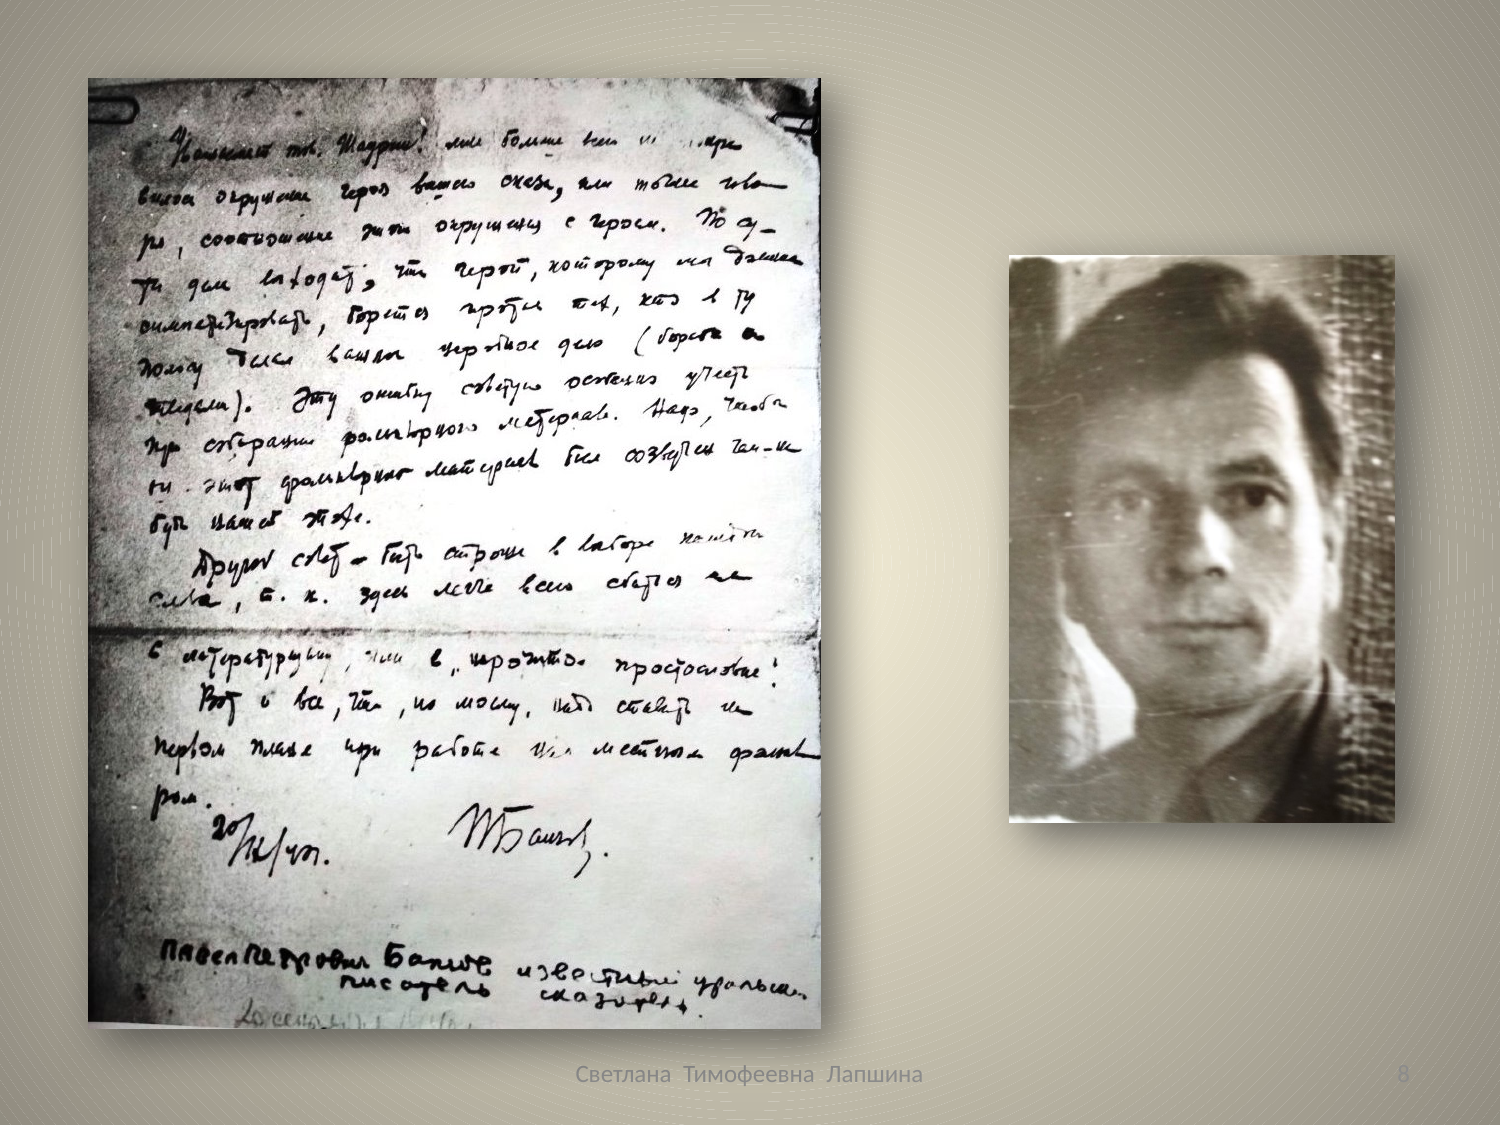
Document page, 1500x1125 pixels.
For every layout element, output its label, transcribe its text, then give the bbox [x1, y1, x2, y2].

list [88, 77, 822, 1029]
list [1009, 255, 1395, 823]
footer Светлана Тимофеевна Лапшина [512, 1042, 988, 1103]
slide_number 8 [1074, 1042, 1425, 1103]
